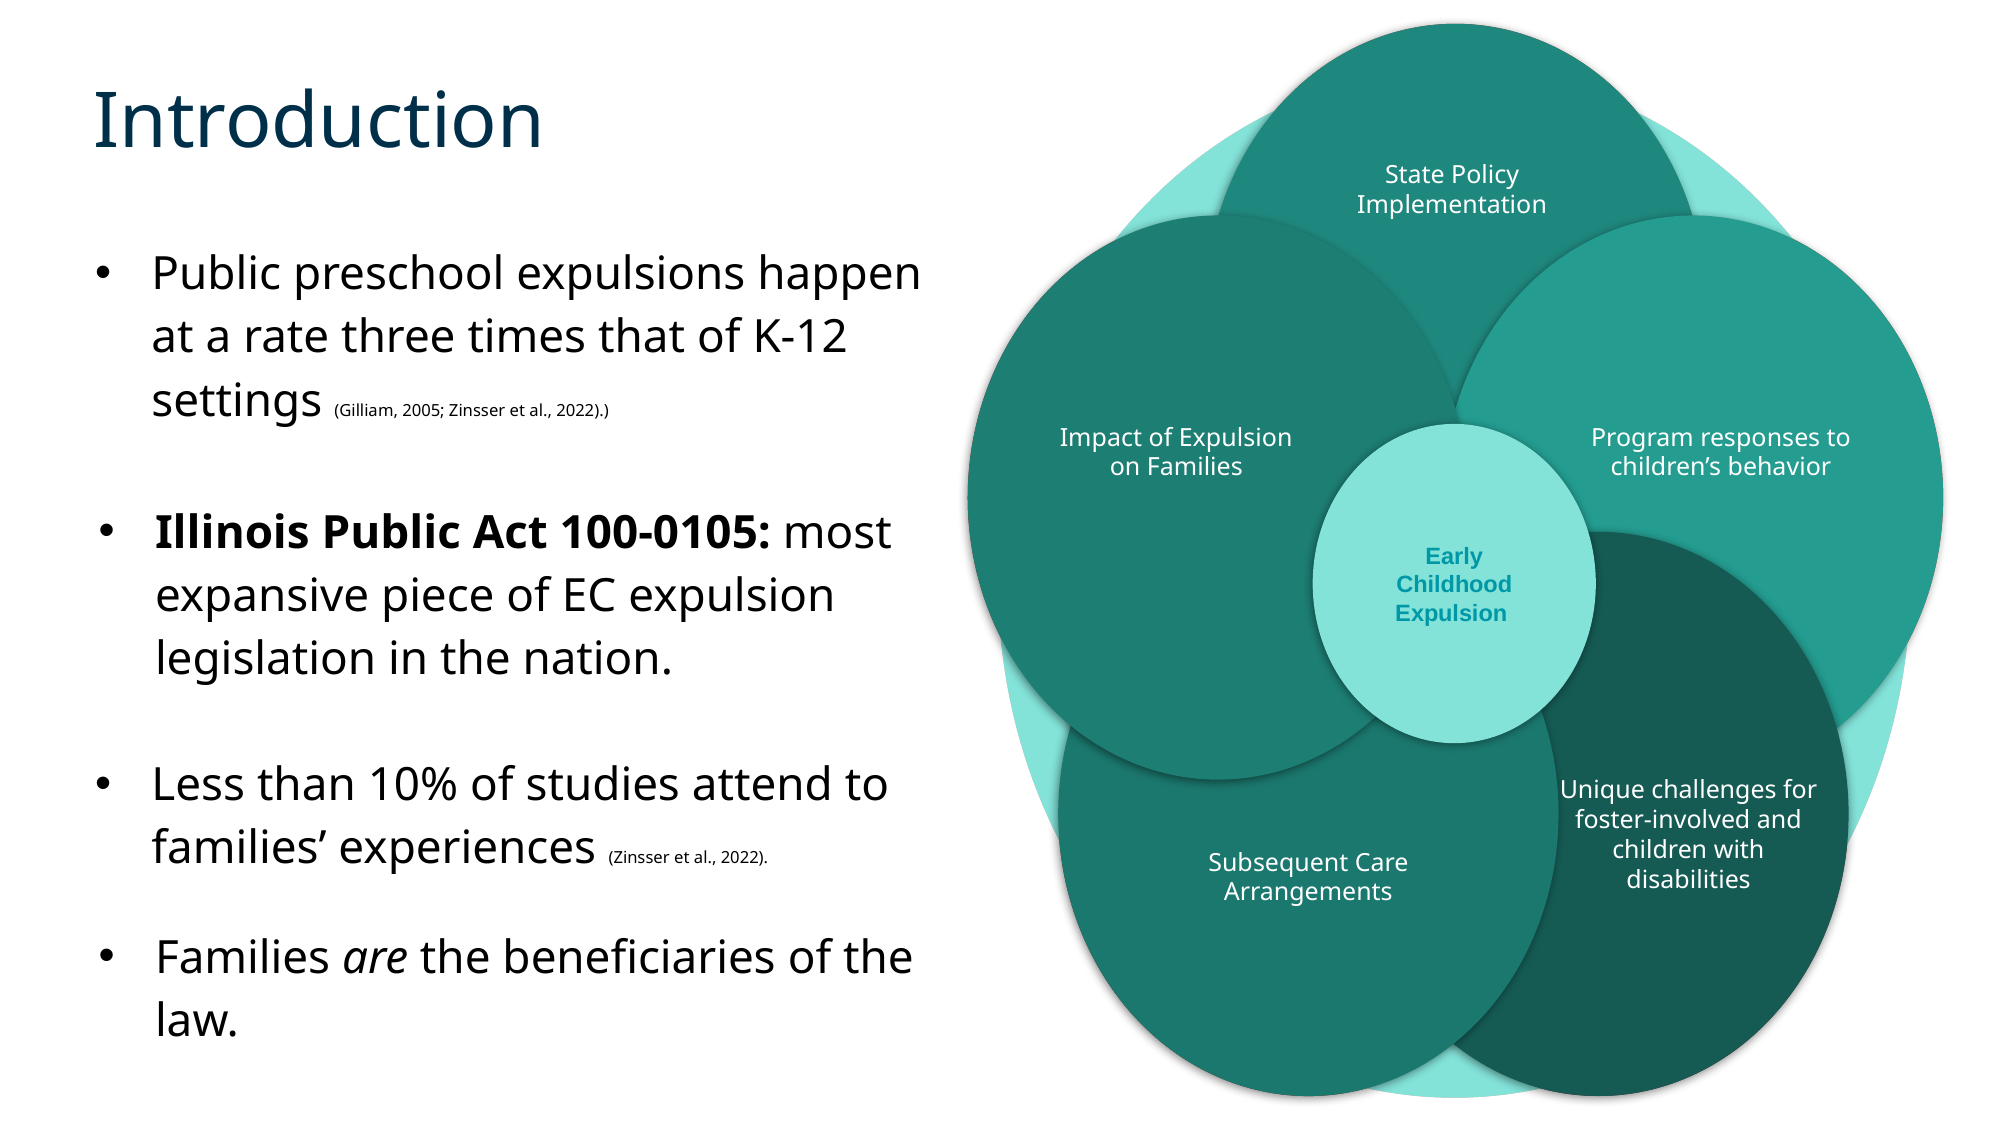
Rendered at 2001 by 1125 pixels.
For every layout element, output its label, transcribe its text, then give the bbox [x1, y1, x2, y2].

title Introduction [93, 70, 962, 204]
list Public preschool expulsions happen at a rate three times that of K-12 settings (Gilliam, 2005; Zinsser et al., 2022).) Illinois Public Act 100-0105: most expansive piece of EC expulsion legislation in the nation. Less than 10% of studies attend to families’ experiences (Zinsser et al., 2022). Families are the beneficiaries of the law. [93, 235, 962, 1055]
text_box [967, 23, 1944, 1098]
